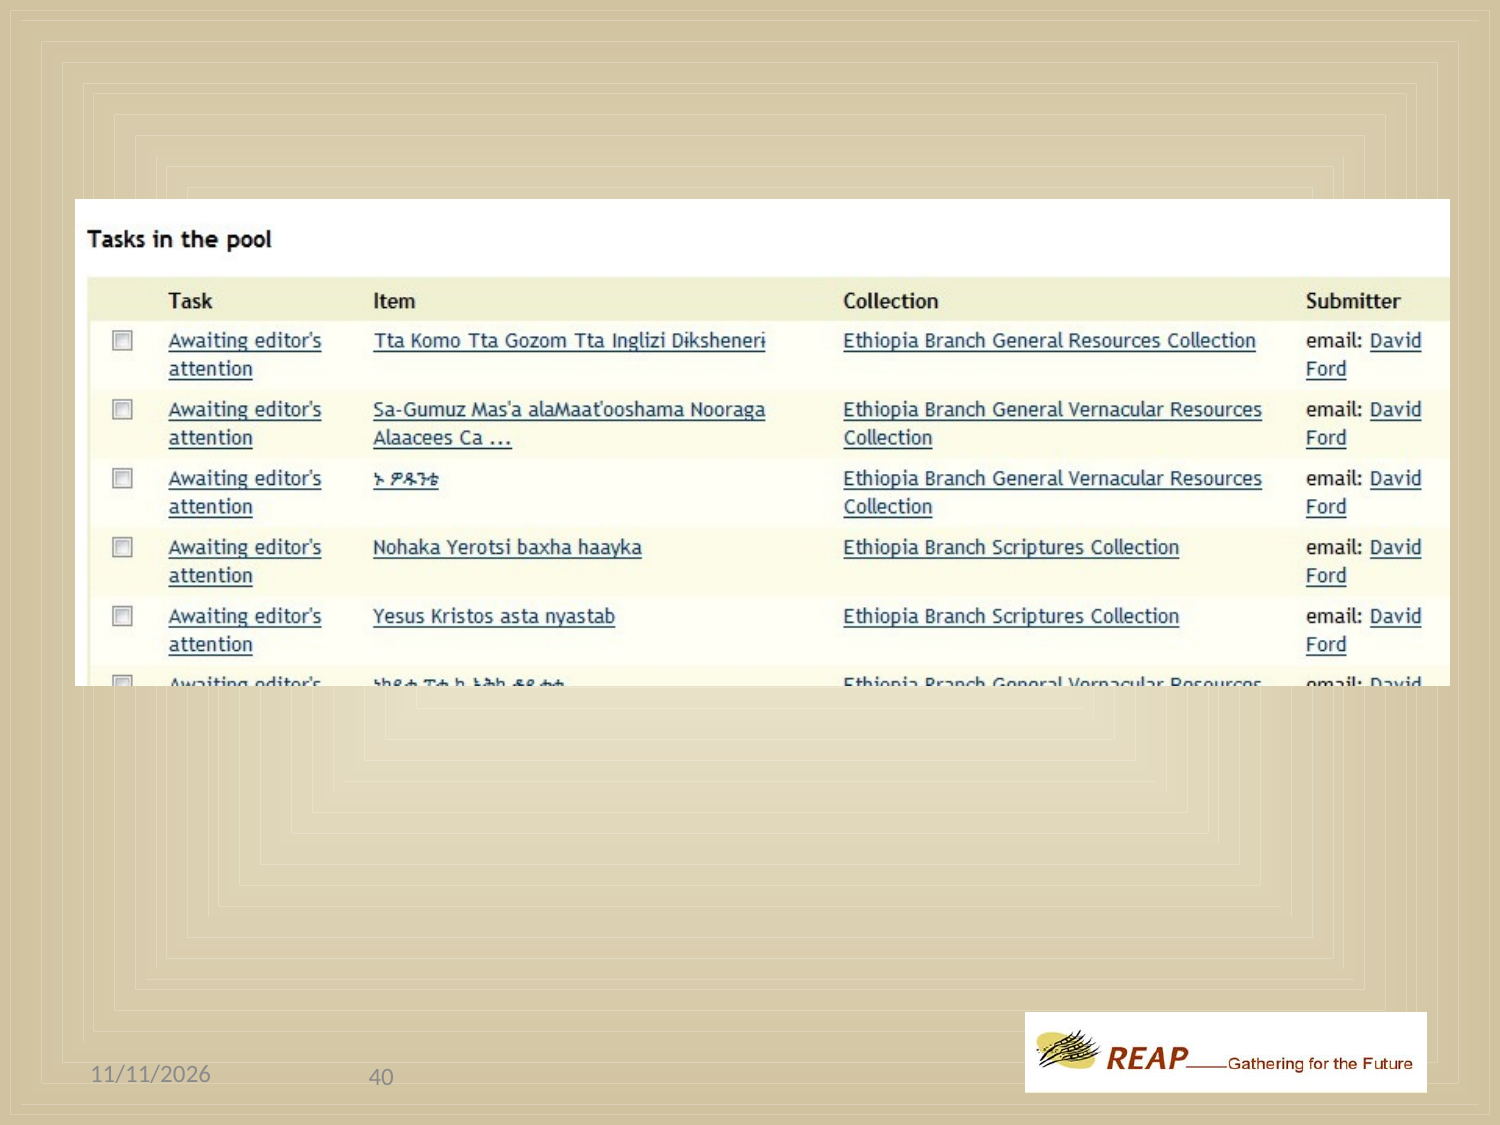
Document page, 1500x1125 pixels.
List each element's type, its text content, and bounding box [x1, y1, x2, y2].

slide_number 40 [275, 1045, 488, 1106]
picture [1025, 1012, 1427, 1093]
picture [74, 199, 1451, 687]
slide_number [75, 1042, 250, 1103]
